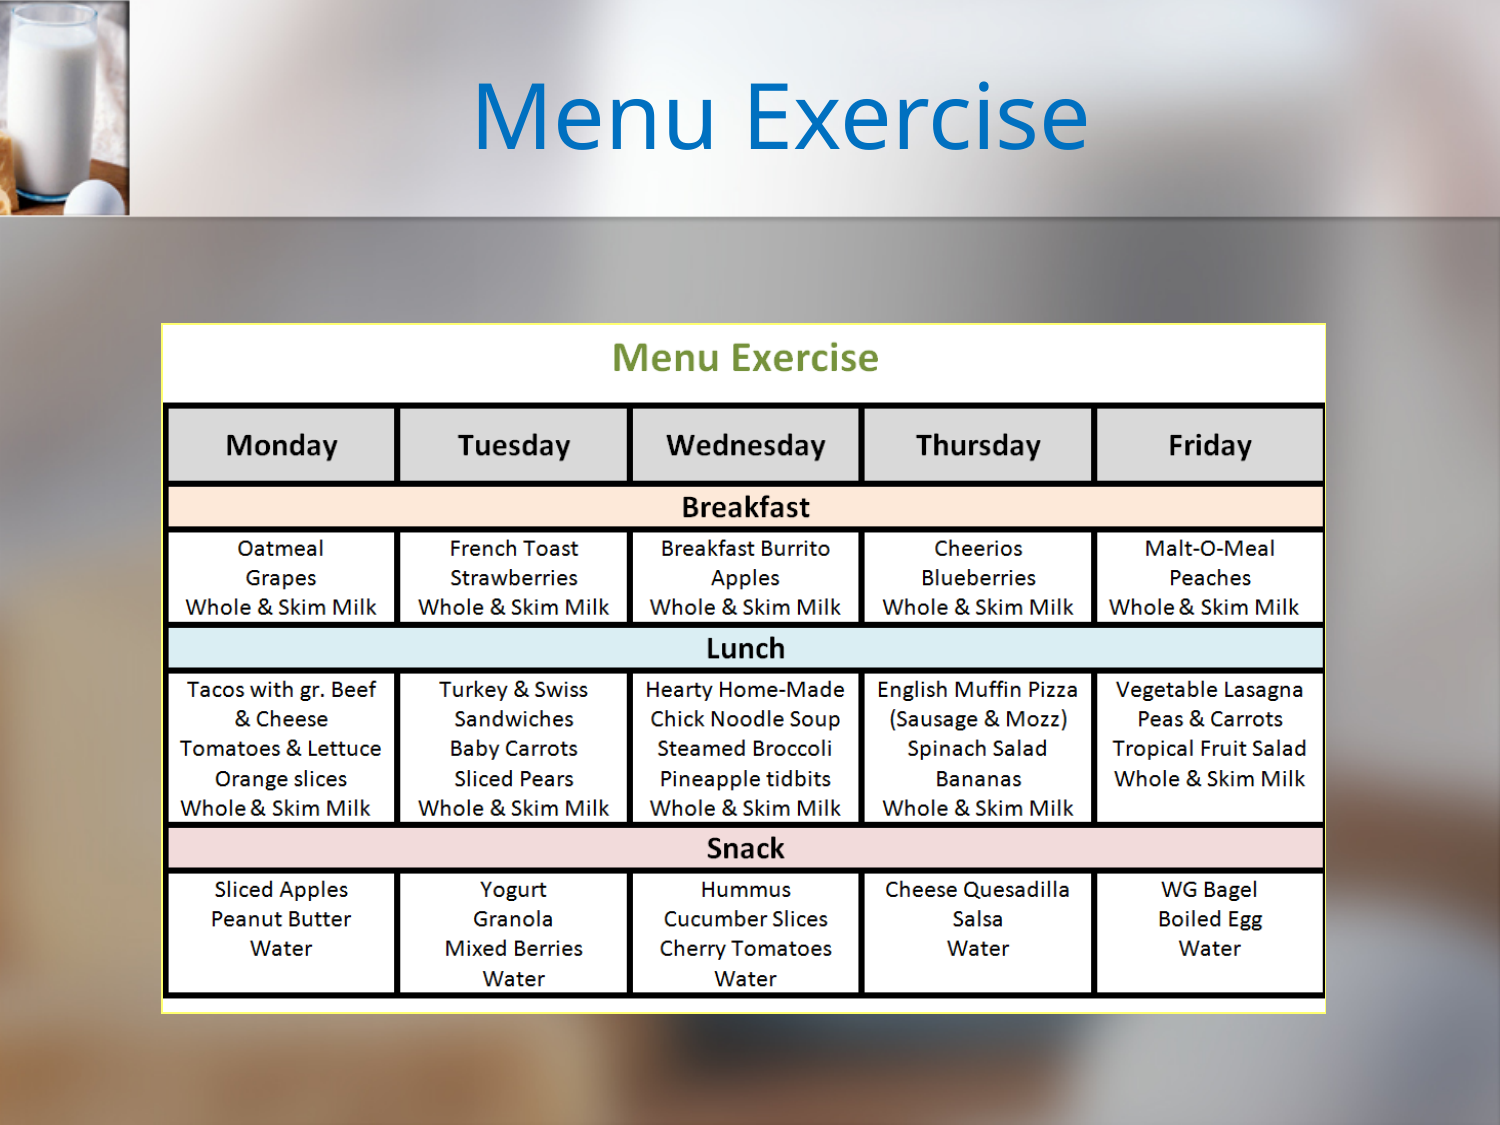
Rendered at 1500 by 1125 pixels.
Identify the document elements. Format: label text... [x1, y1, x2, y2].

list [162, 324, 1326, 1013]
picture [0, 0, 1500, 1125]
title Menu Exercise [149, 24, 1413, 201]
